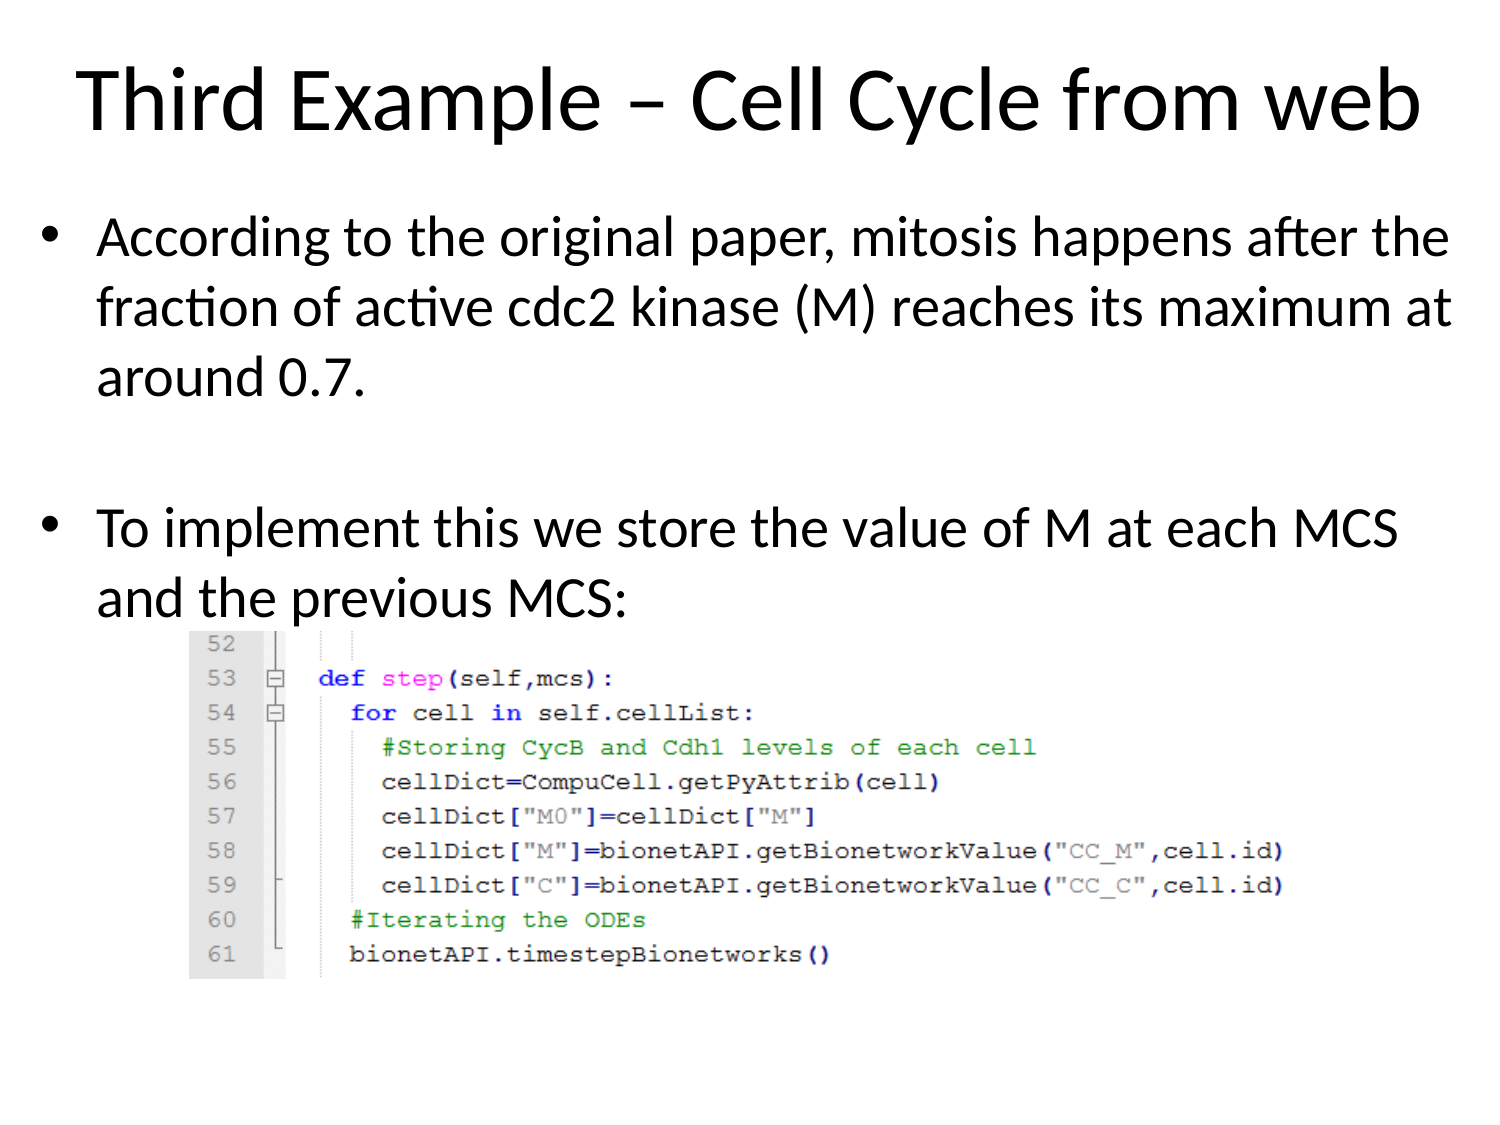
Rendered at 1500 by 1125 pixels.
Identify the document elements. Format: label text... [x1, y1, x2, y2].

list According to the original paper, mitosis happens after the fraction of active cdc2 kinase (M) reaches its maximum at around 0.7. To implement this we store the value of M at each MCS and the previous MCS: [24, 190, 1500, 1125]
picture [189, 631, 1299, 979]
title Third Example – Cell Cycle from web [0, 0, 1500, 188]
